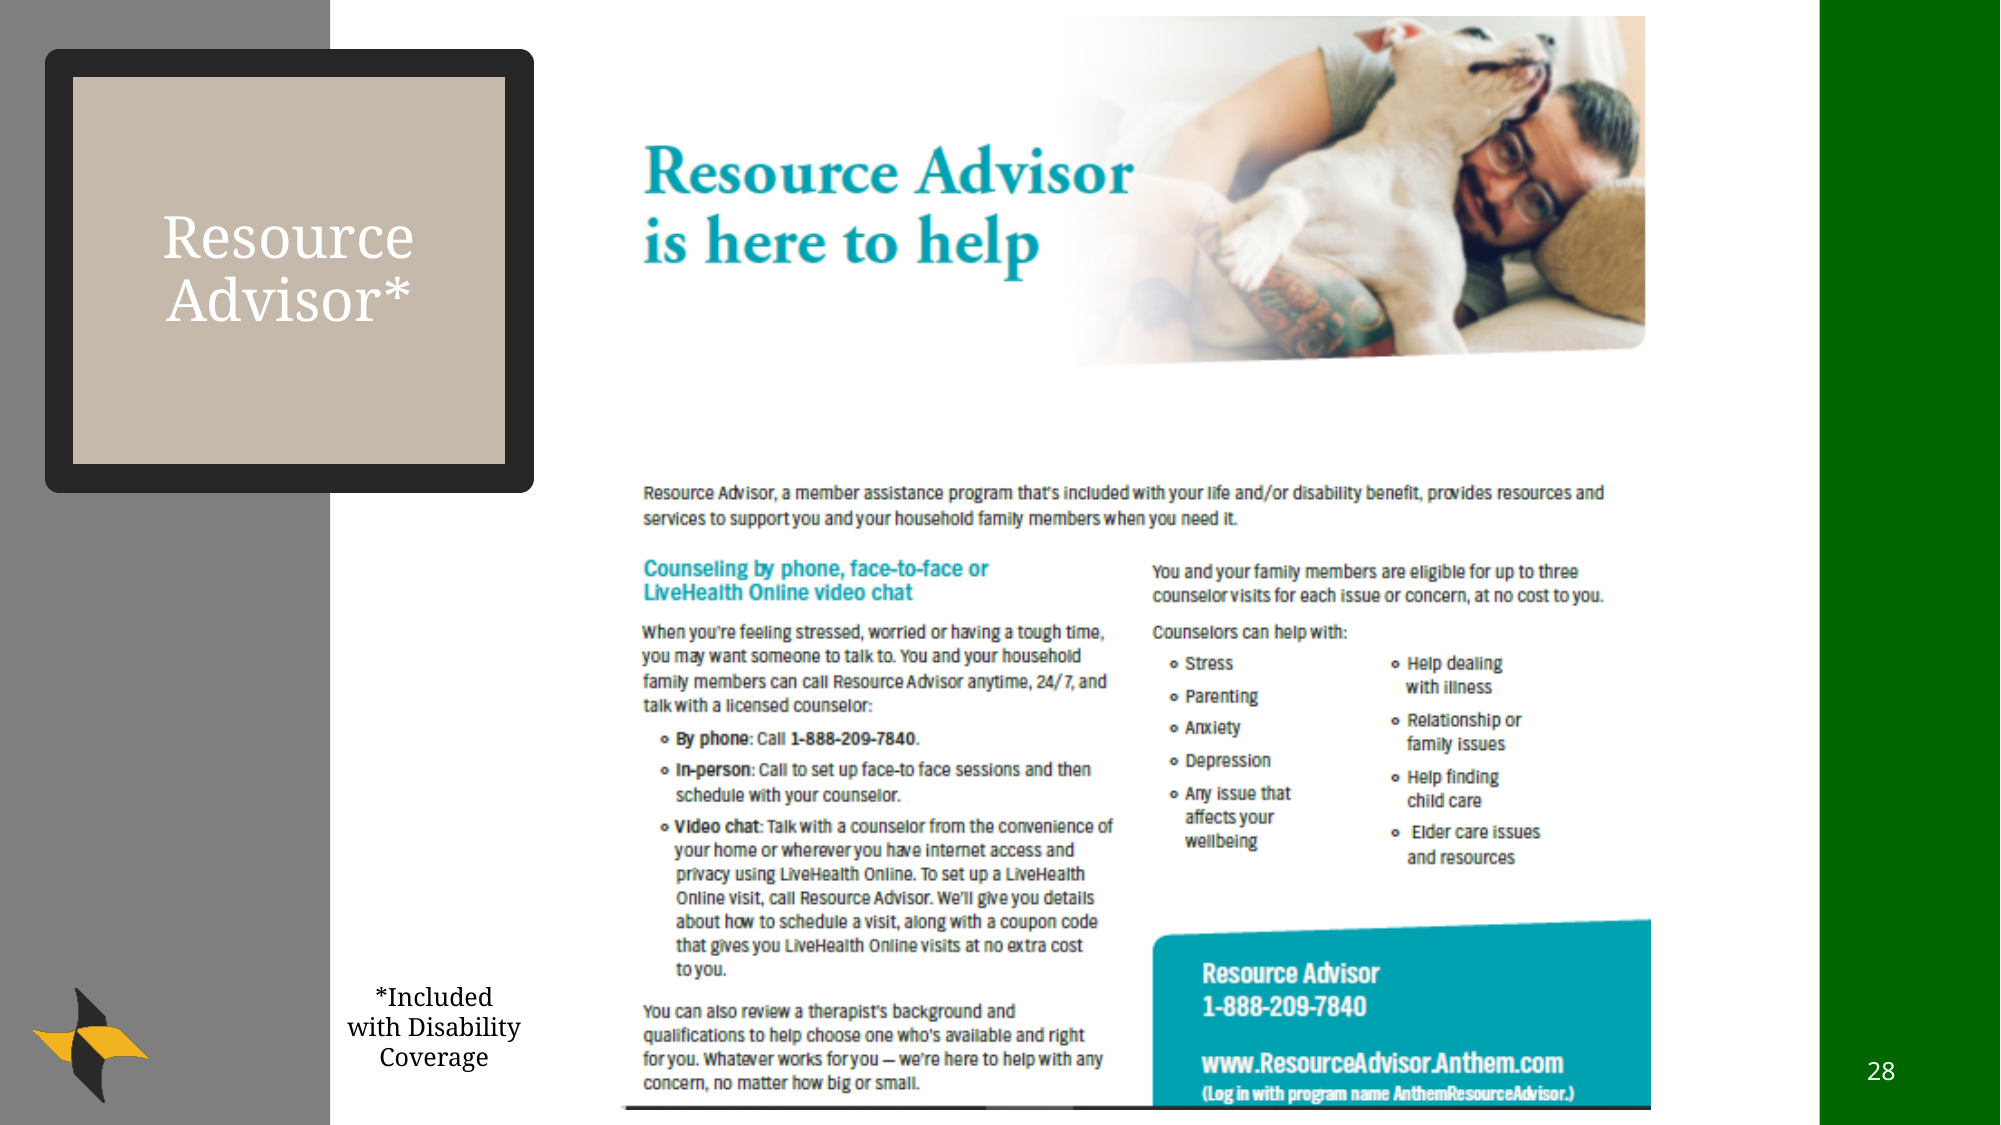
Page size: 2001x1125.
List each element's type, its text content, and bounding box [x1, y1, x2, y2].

text_box [0, 0, 331, 1125]
picture [33, 988, 148, 1103]
picture [621, 16, 1651, 1110]
title Resource Advisor* [59, 63, 520, 479]
slide_number 28 [1669, 1042, 1911, 1103]
text_box *Included with Disability Coverage [330, 974, 539, 1080]
